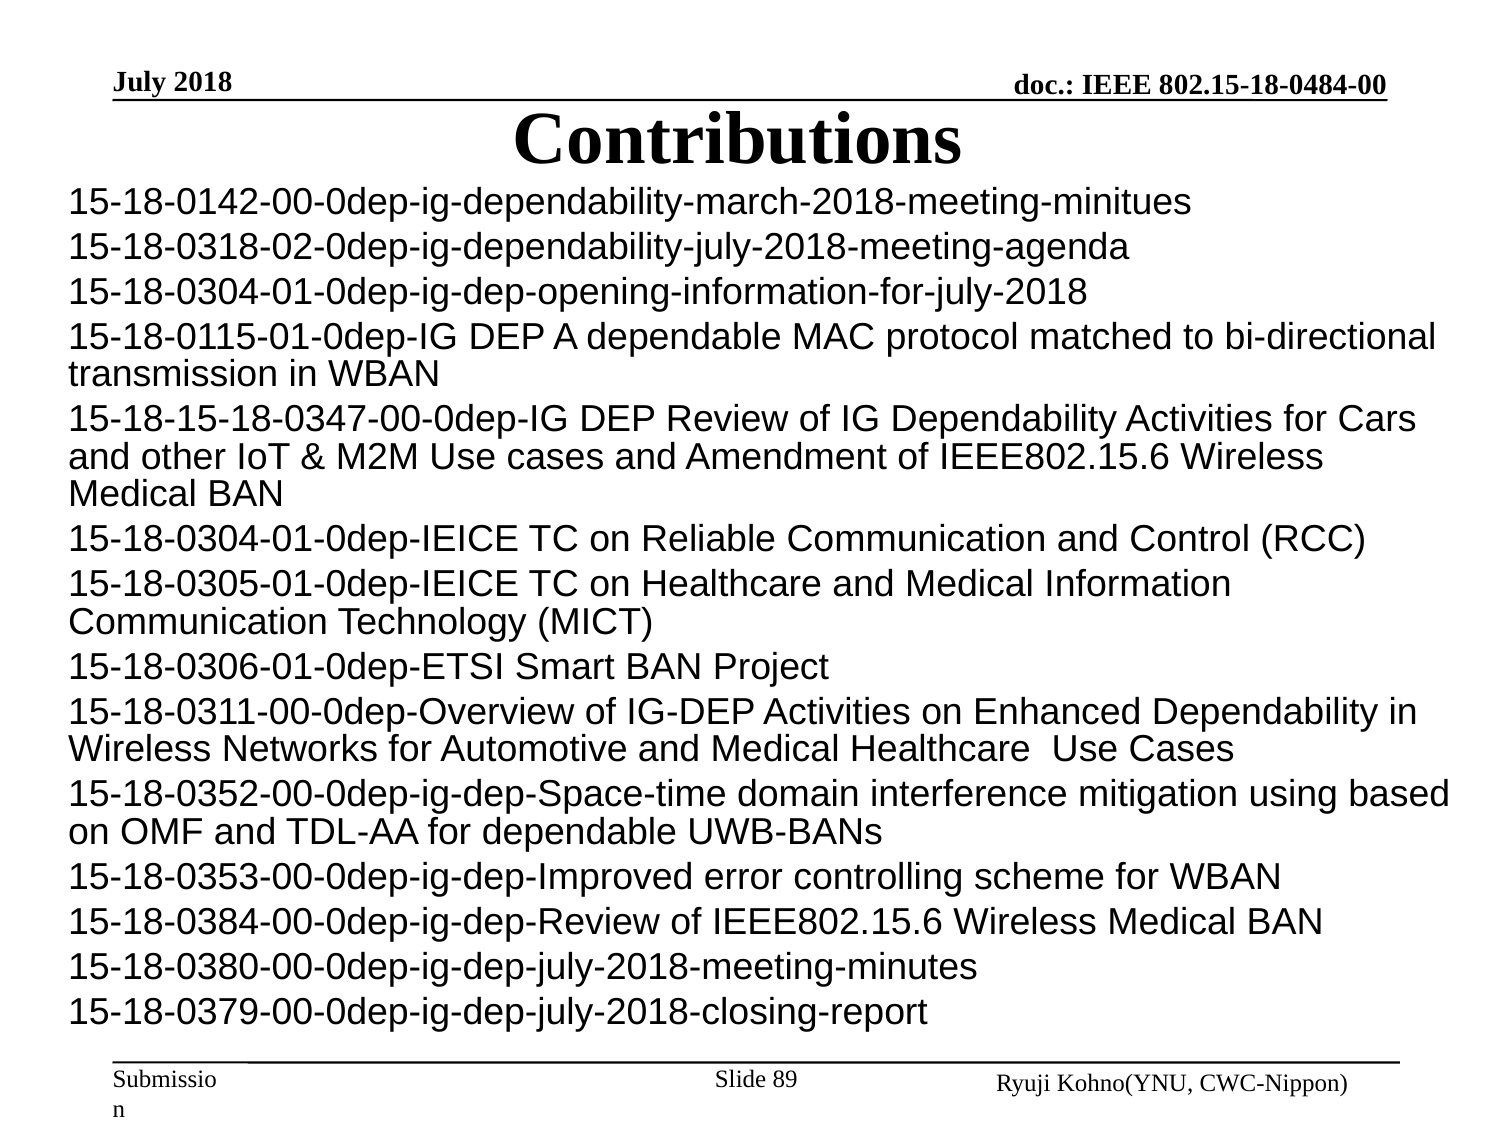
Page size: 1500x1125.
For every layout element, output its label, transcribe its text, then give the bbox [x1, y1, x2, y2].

list 15-18-0142-00-0dep-ig-dependability-march-2018-meeting-minitues 15-18-0318-02-0dep-ig-dependability-july-2018-meeting-agenda 15-18-0304-01-0dep-ig-dep-opening-information-for-july-2018 15-18-0115-01-0dep-IG DEP A dependable MAC protocol matched to bi-directional transmission in WBAN 15-18-15-18-0347-00-0dep-IG DEP Review of IG Dependability Activities for Cars and other IoT & M2M Use cases and Amendment of IEEE802.15.6 Wireless Medical BAN 15-18-0304-01-0dep-IEICE TC on Reliable Communication and Control (RCC) 15-18-0305-01-0dep-IEICE TC on Healthcare and Medical Information Communication Technology (MICT) 15-18-0306-01-0dep-ETSI Smart BAN Project 15-18-0311-00-0dep-Overview of IG-DEP Activities on Enhanced Dependability in Wireless Networks for Automotive and Medical Healthcare Use Cases 15-18-0352-00-0dep-ig-dep-Space-time domain interference mitigation using based on OMF and TDL-AA for dependable UWB-BANs 15-18-0353-00-0dep-ig-dep-Improved error controlling scheme for WBAN 15-18-0384-00-0dep-ig-dep-Review of IEEE802.15.6 Wireless Medical BAN 15-18-0380-00-0dep-ig-dep-july-2018-meeting-minutes 15-18-0379-00-0dep-ig-dep-july-2018-closing-report [53, 176, 1477, 1078]
title Contributions [100, 67, 1376, 199]
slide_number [112, 0, 375, 98]
slide_number Slide 89 [712, 1062, 800, 1093]
text_box Ryuji Kohno(YNU, CWC-Nippon) [981, 1058, 1364, 1104]
